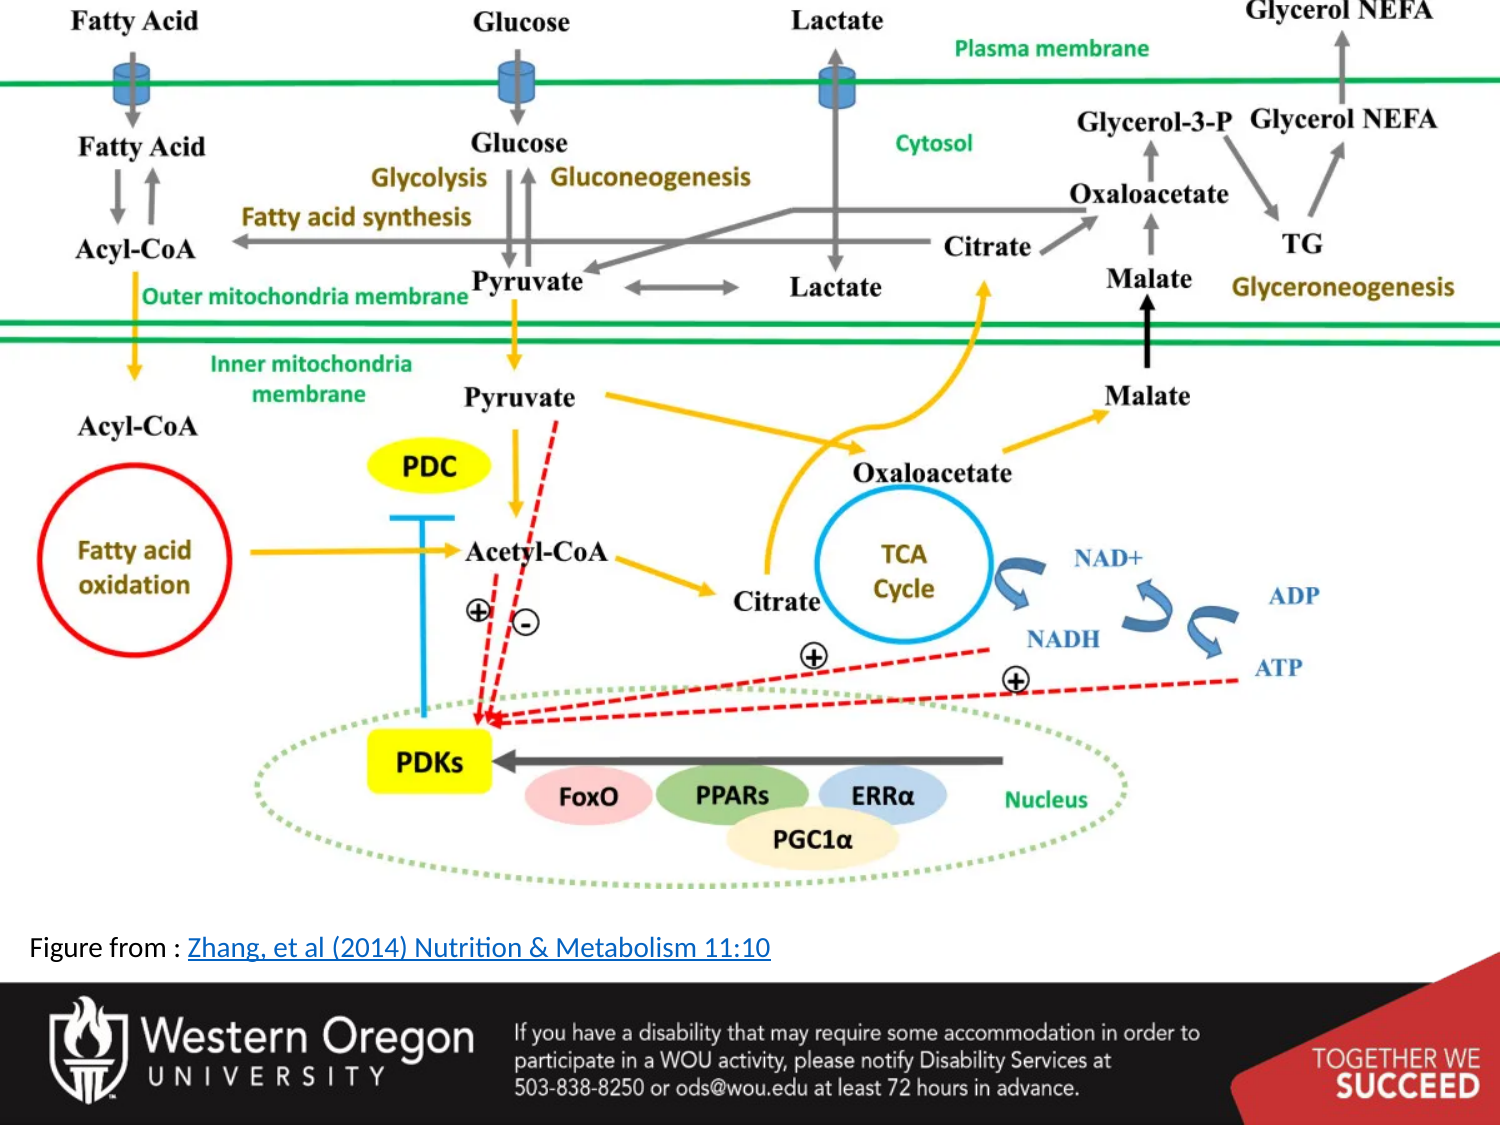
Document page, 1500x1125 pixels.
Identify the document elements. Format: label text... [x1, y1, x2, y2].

text_box Figure from : Zhang, et al (2014) Nutrition & Metabolism 11:10 [14, 920, 948, 971]
picture [0, 946, 1500, 1125]
picture [0, 0, 1500, 889]
